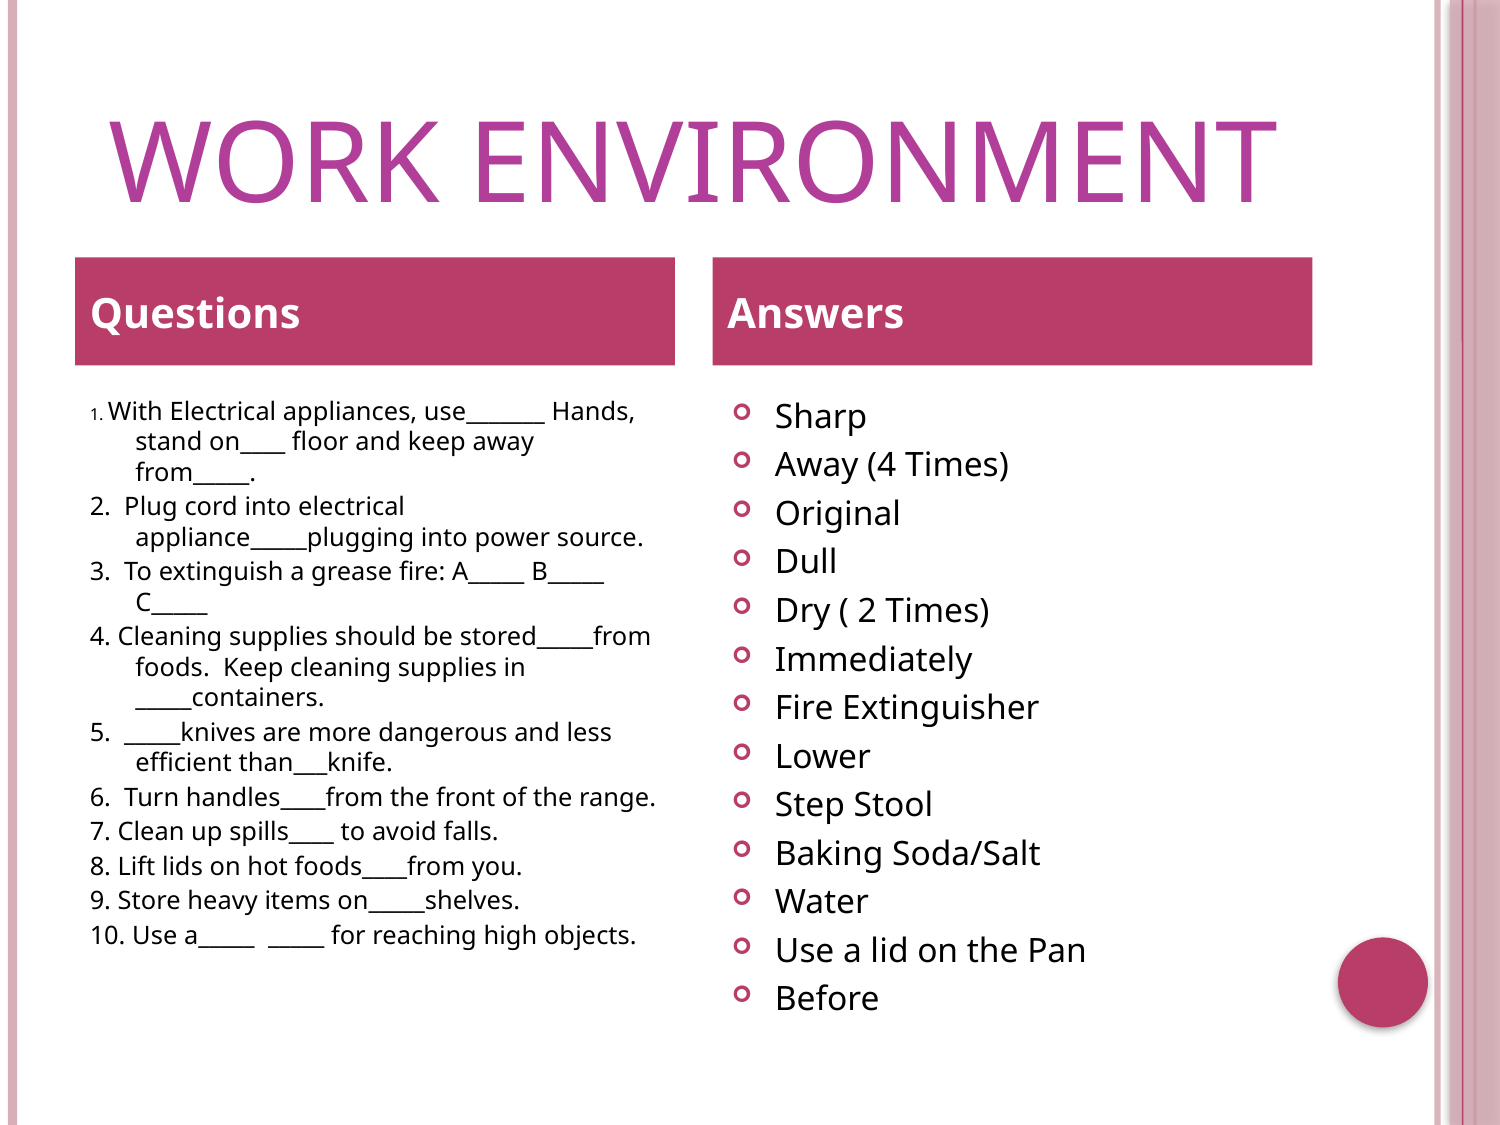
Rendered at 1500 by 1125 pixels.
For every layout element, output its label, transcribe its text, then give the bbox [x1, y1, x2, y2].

title Work Environment [75, 44, 1313, 233]
list Answers [712, 257, 1313, 366]
list Questions [75, 257, 675, 366]
list Sharp Away (4 Times) Original Dull Dry ( 2 Times) Immediately Fire Extinguisher Lower Step Stool Baking Soda/Salt Water Use a lid on the Pan Before [717, 387, 1318, 1025]
list 1. With Electrical appliances, use_______ Hands, stand on____ floor and keep away from_____. 2. Plug cord into electrical appliance_____plugging into power source. 3. To extinguish a grease fire: A_____ B_____ C_____ 4. Cleaning supplies should be stored_____from foods. Keep cleaning supplies in _____containers. 5. _____knives are more dangerous and less efficient than___knife. 6. Turn handles____from the front of the range. 7. Clean up spills____ to avoid falls. 8. Lift lids on hot foods____from you. 9. Store heavy items on_____shelves. 10. Use a_____ _____ for reaching high objects. [75, 387, 675, 1025]
